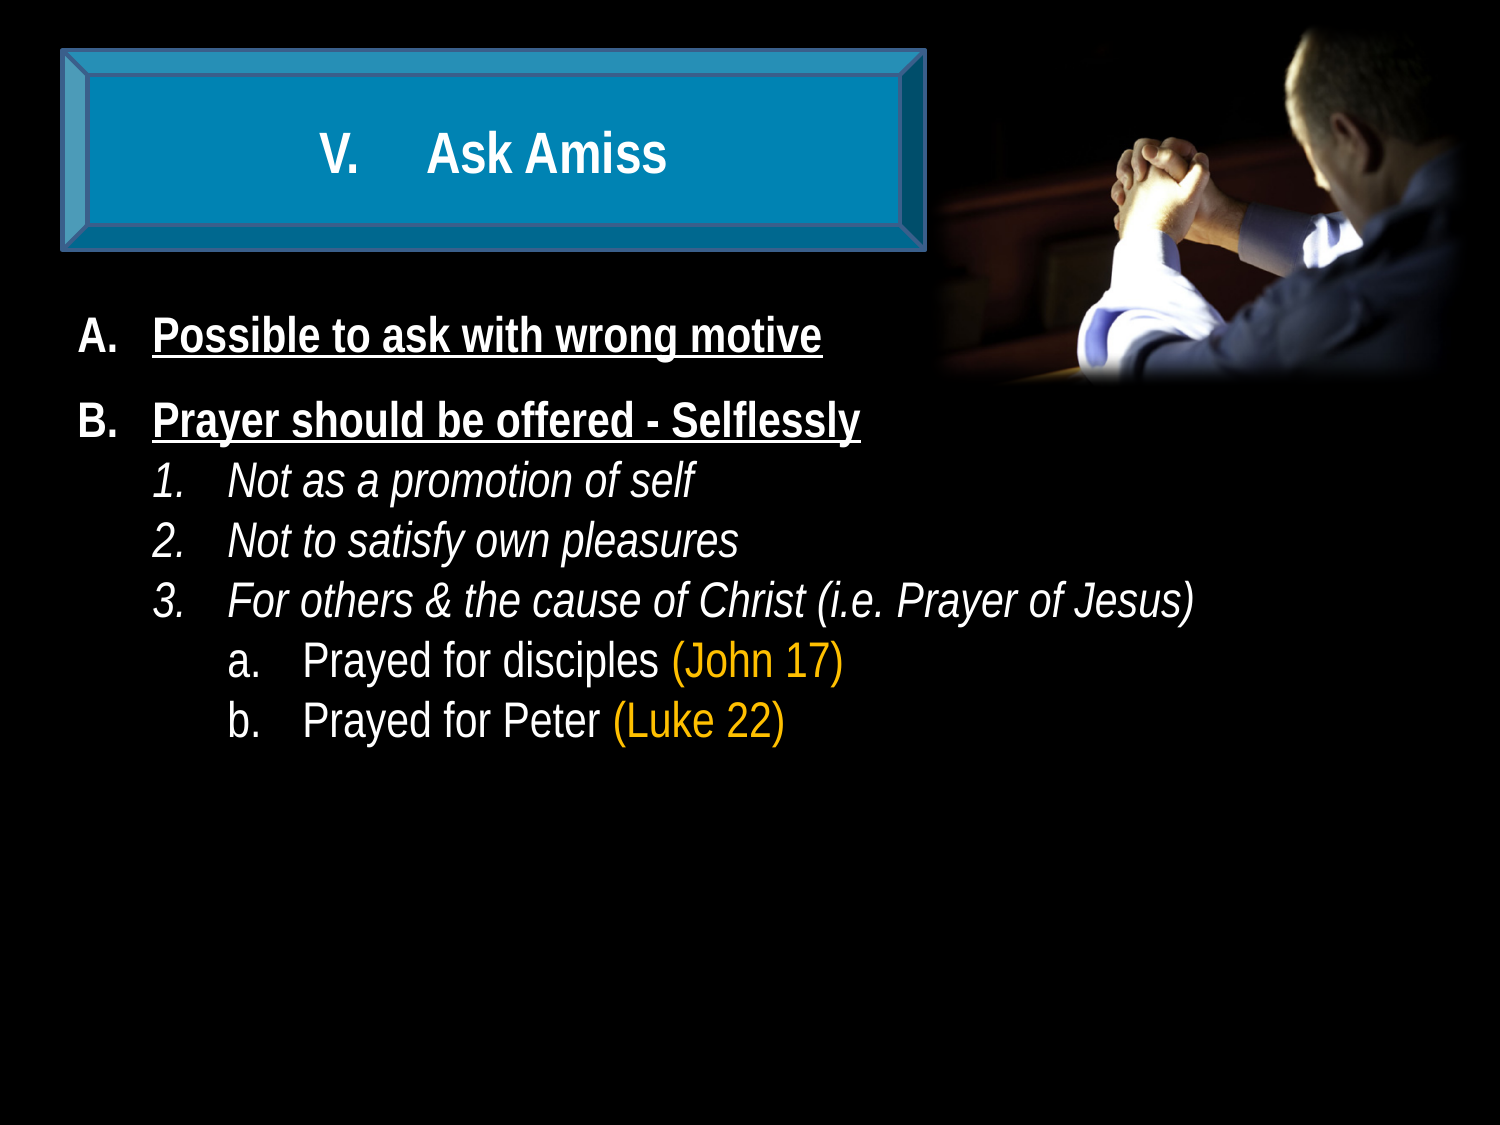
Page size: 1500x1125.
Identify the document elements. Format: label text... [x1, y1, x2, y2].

text_box Possible to ask with wrong motive Prayer should be offered - Selflessly Not as a promotion of self Not to satisfy own pleasures For others & the cause of Christ (i.e. Prayer of Jesus) Prayed for disciples (John 17) Prayed for Peter (Luke 22) [62, 295, 1450, 755]
picture [936, 34, 1462, 375]
text_box Ask Amiss [60, 48, 927, 252]
